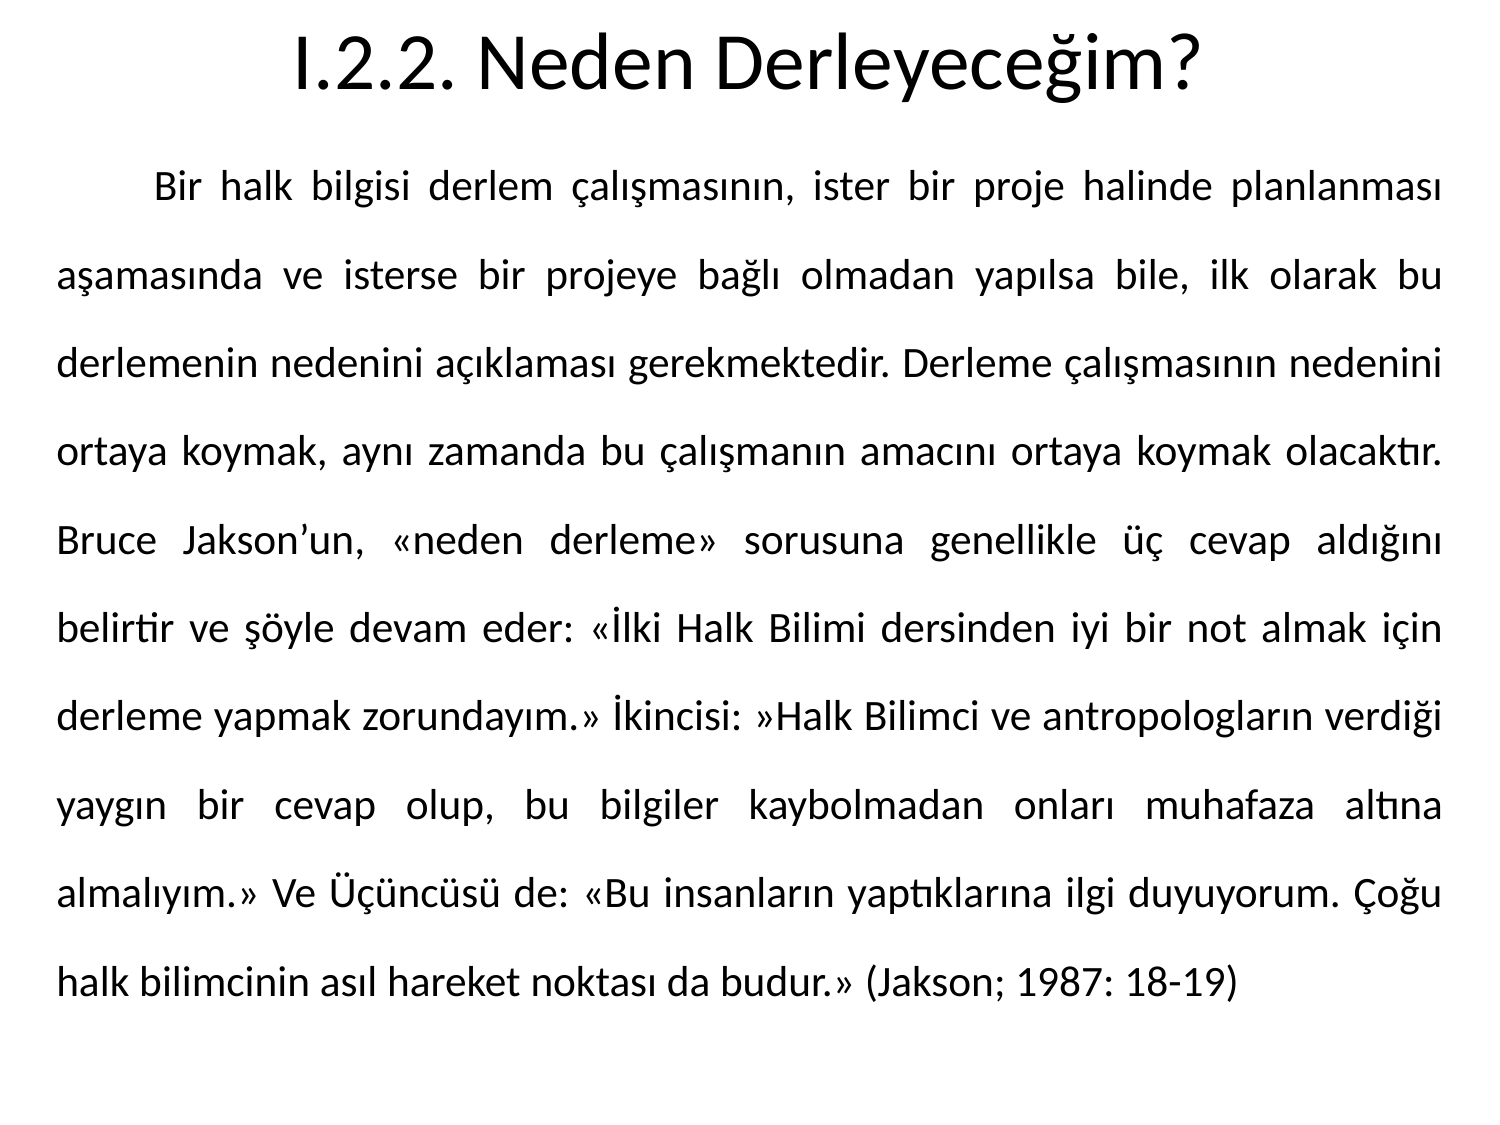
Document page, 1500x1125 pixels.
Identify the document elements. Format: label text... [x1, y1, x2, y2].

list Bir halk bilgisi derlem çalışmasının, ister bir proje halinde planlanması aşamasında ve isterse bir projeye bağlı olmadan yapılsa bile, ilk olarak bu derlemenin nedenini açıklaması gerekmektedir. Derleme çalışmasının nedenini ortaya koymak, aynı zamanda bu çalışmanın amacını ortaya koymak olacaktır. Bruce Jakson’un, «neden derleme» sorusuna genellikle üç cevap aldığını belirtir ve şöyle devam eder: «İlki Halk Bilimi dersinden iyi bir not almak için derleme yapmak zorundayım.» İkincisi: »Halk Bilimci ve antropologların verdiği yaygın bir cevap olup, bu bilgiler kaybolmadan onları muhafaza altına almalıyım.» Ve Üçüncüsü de: «Bu insanların yaptıklarına ilgi duyuyorum. Çoğu halk bilimcinin asıl hareket noktası da budur.» (Jakson; 1987: 18-19) [41, 113, 1459, 1071]
title I.2.2. Neden Derleyeceğim? [75, 0, 1425, 113]
